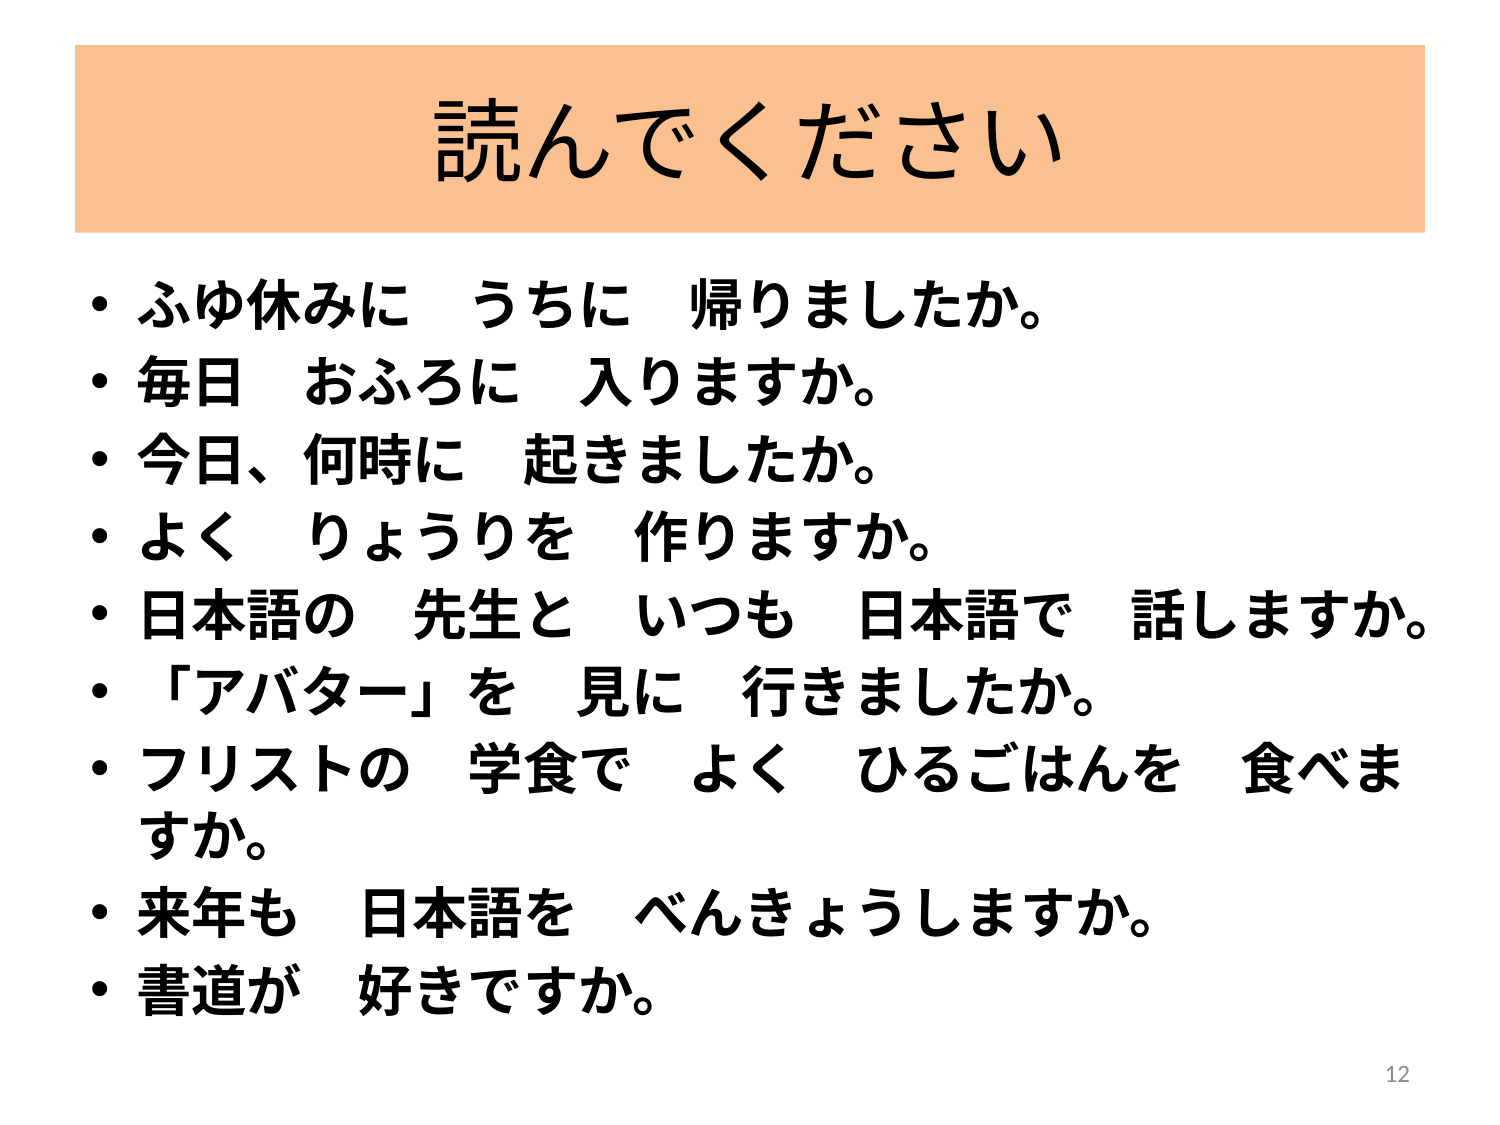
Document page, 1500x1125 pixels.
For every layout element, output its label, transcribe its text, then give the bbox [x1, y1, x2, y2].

slide_number 12 [1074, 1042, 1425, 1103]
title 読んでください [75, 45, 1425, 233]
list ふゆ休みに うちに 帰りましたか。 毎日 おふろに 入りますか。 今日、何時に 起きましたか。 よく りょうりを 作りますか。 日本語の 先生と いつも 日本語で 話しますか。 「アバター」を 見に 行きましたか。 フリストの 学食で よく ひるごはんを 食べますか。 来年も 日本語を べんきょうしますか。 書道が 好きですか。 [75, 262, 1425, 1103]
